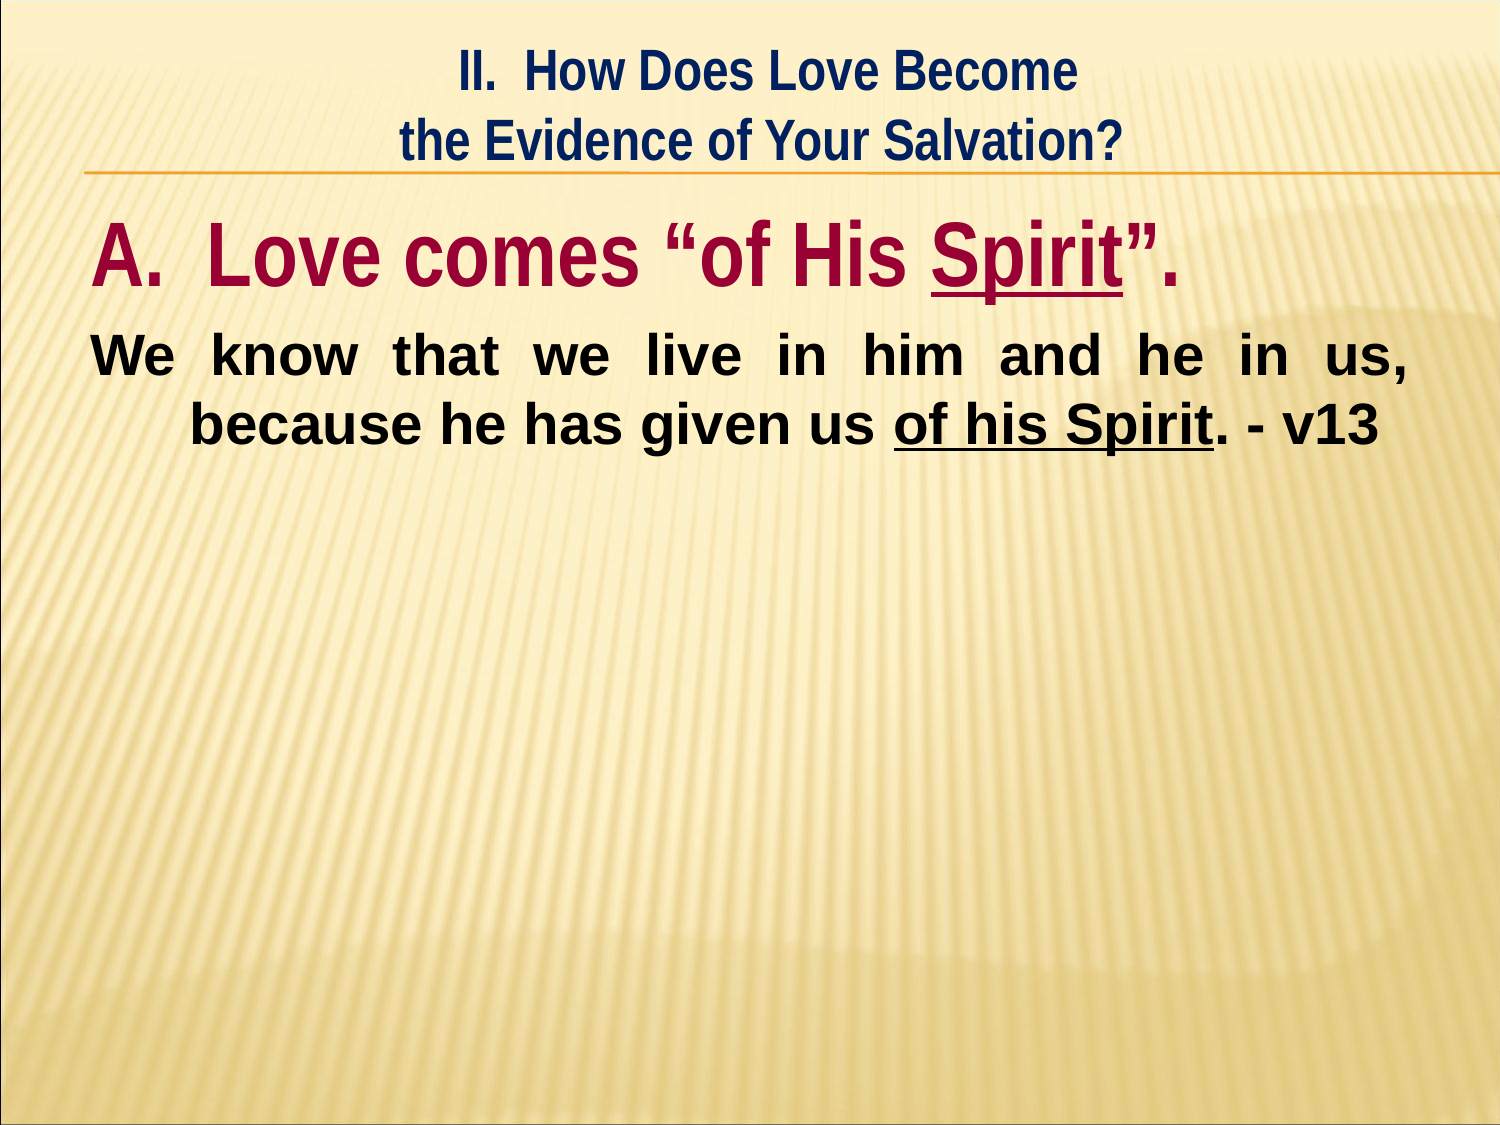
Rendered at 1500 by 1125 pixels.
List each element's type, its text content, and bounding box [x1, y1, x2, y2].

text_box II. How Does Love Become the Evidence of Your Salvation? [124, 24, 1413, 180]
picture [0, 0, 1500, 1125]
list A. Love comes “of His Spirit”. We know that we live in him and he in us, because he has given us of his Spirit. - v13 [75, 187, 1425, 1075]
